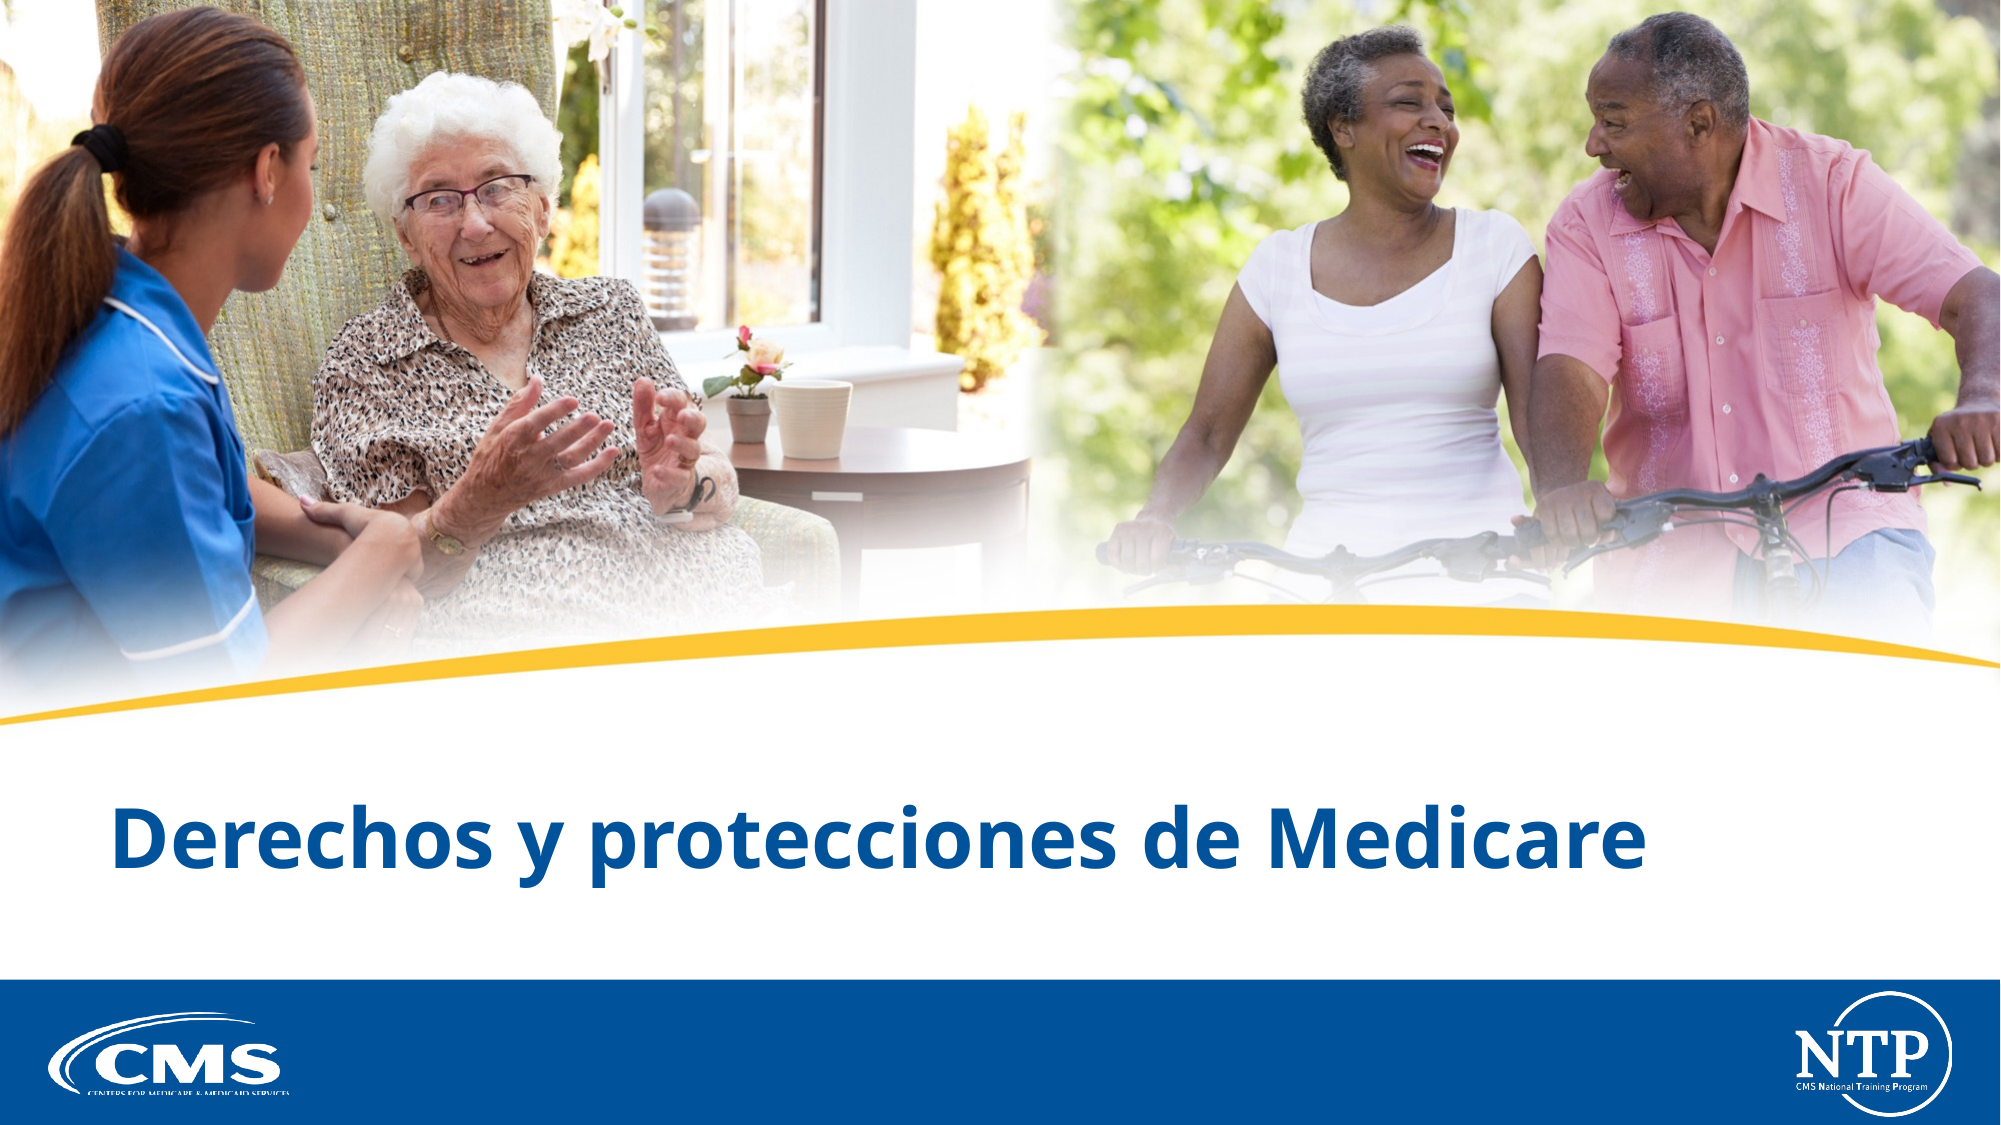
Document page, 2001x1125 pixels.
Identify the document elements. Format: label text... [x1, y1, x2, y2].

title Derechos y protecciones de Medicare [94, 760, 1955, 923]
picture [0, 0, 2001, 1125]
